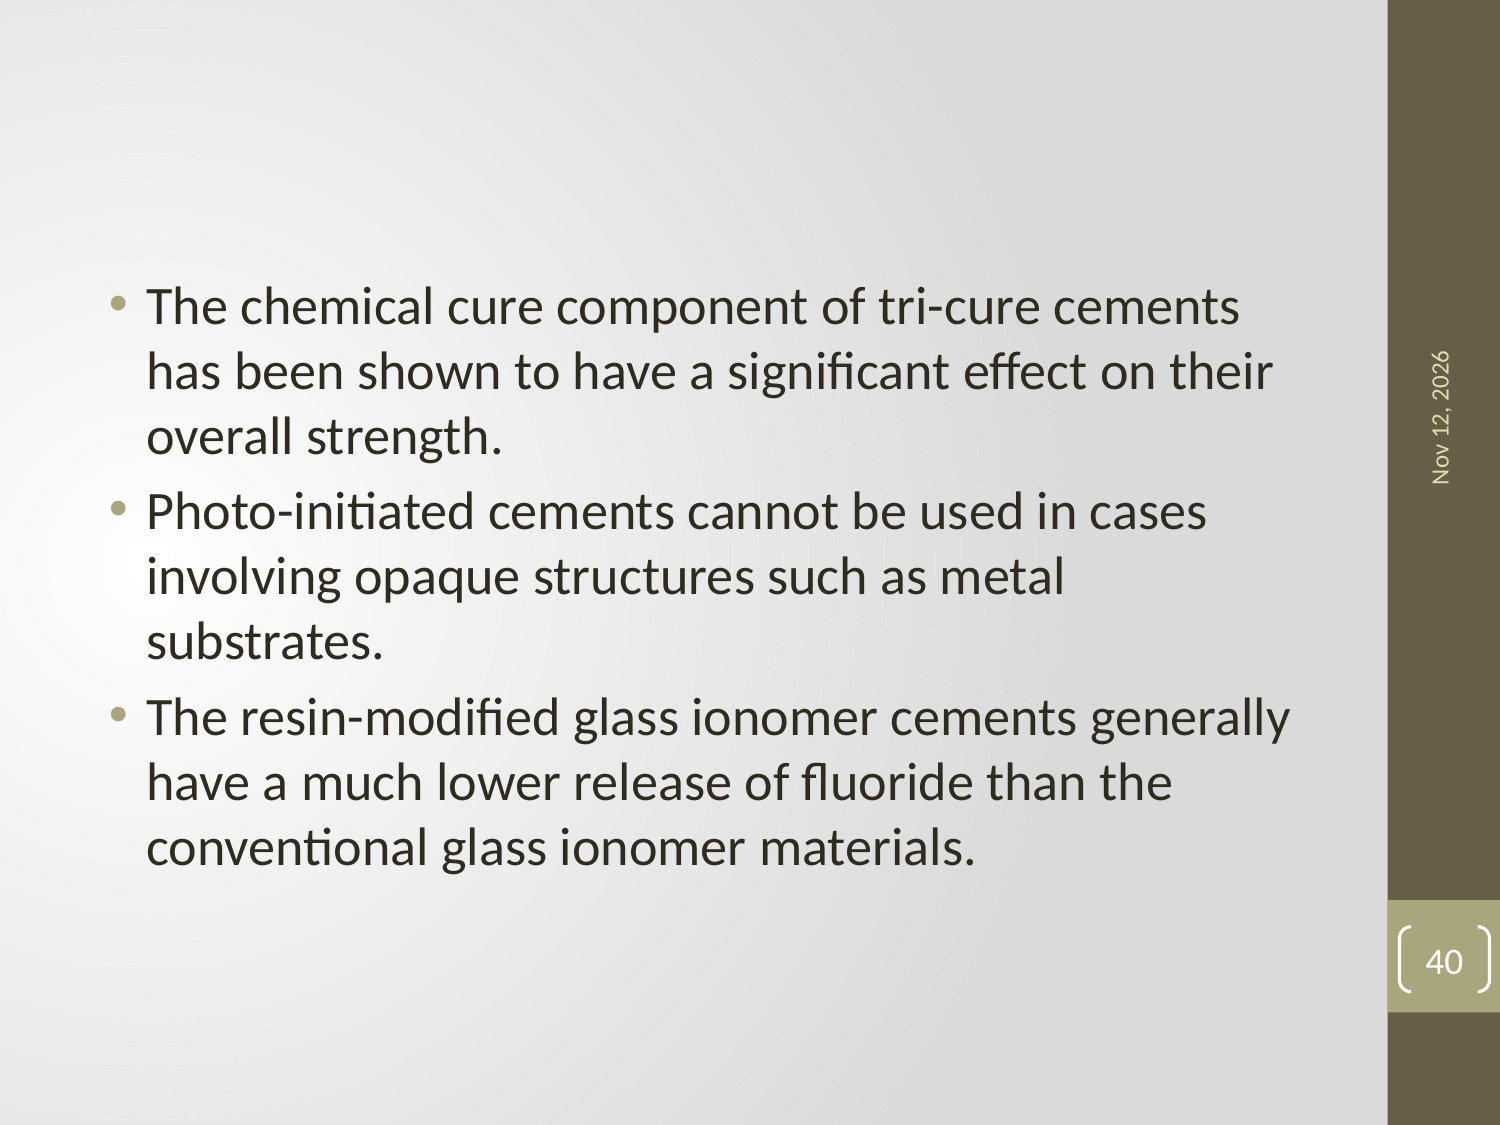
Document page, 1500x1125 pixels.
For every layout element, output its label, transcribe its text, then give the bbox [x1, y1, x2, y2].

slide_number 18-Apr-23 [1408, 100, 1469, 501]
list The chemical cure component of tri-cure cements has been shown to have a significant effect on their overall strength. Photo-initiated cements cannot be used in cases involving opaque structures such as metal substrates. The resin-modified glass ionomer cements generally have a much lower release of fluoride than the conventional glass ionomer materials. [75, 262, 1325, 1050]
slide_number 40 [1397, 925, 1492, 994]
